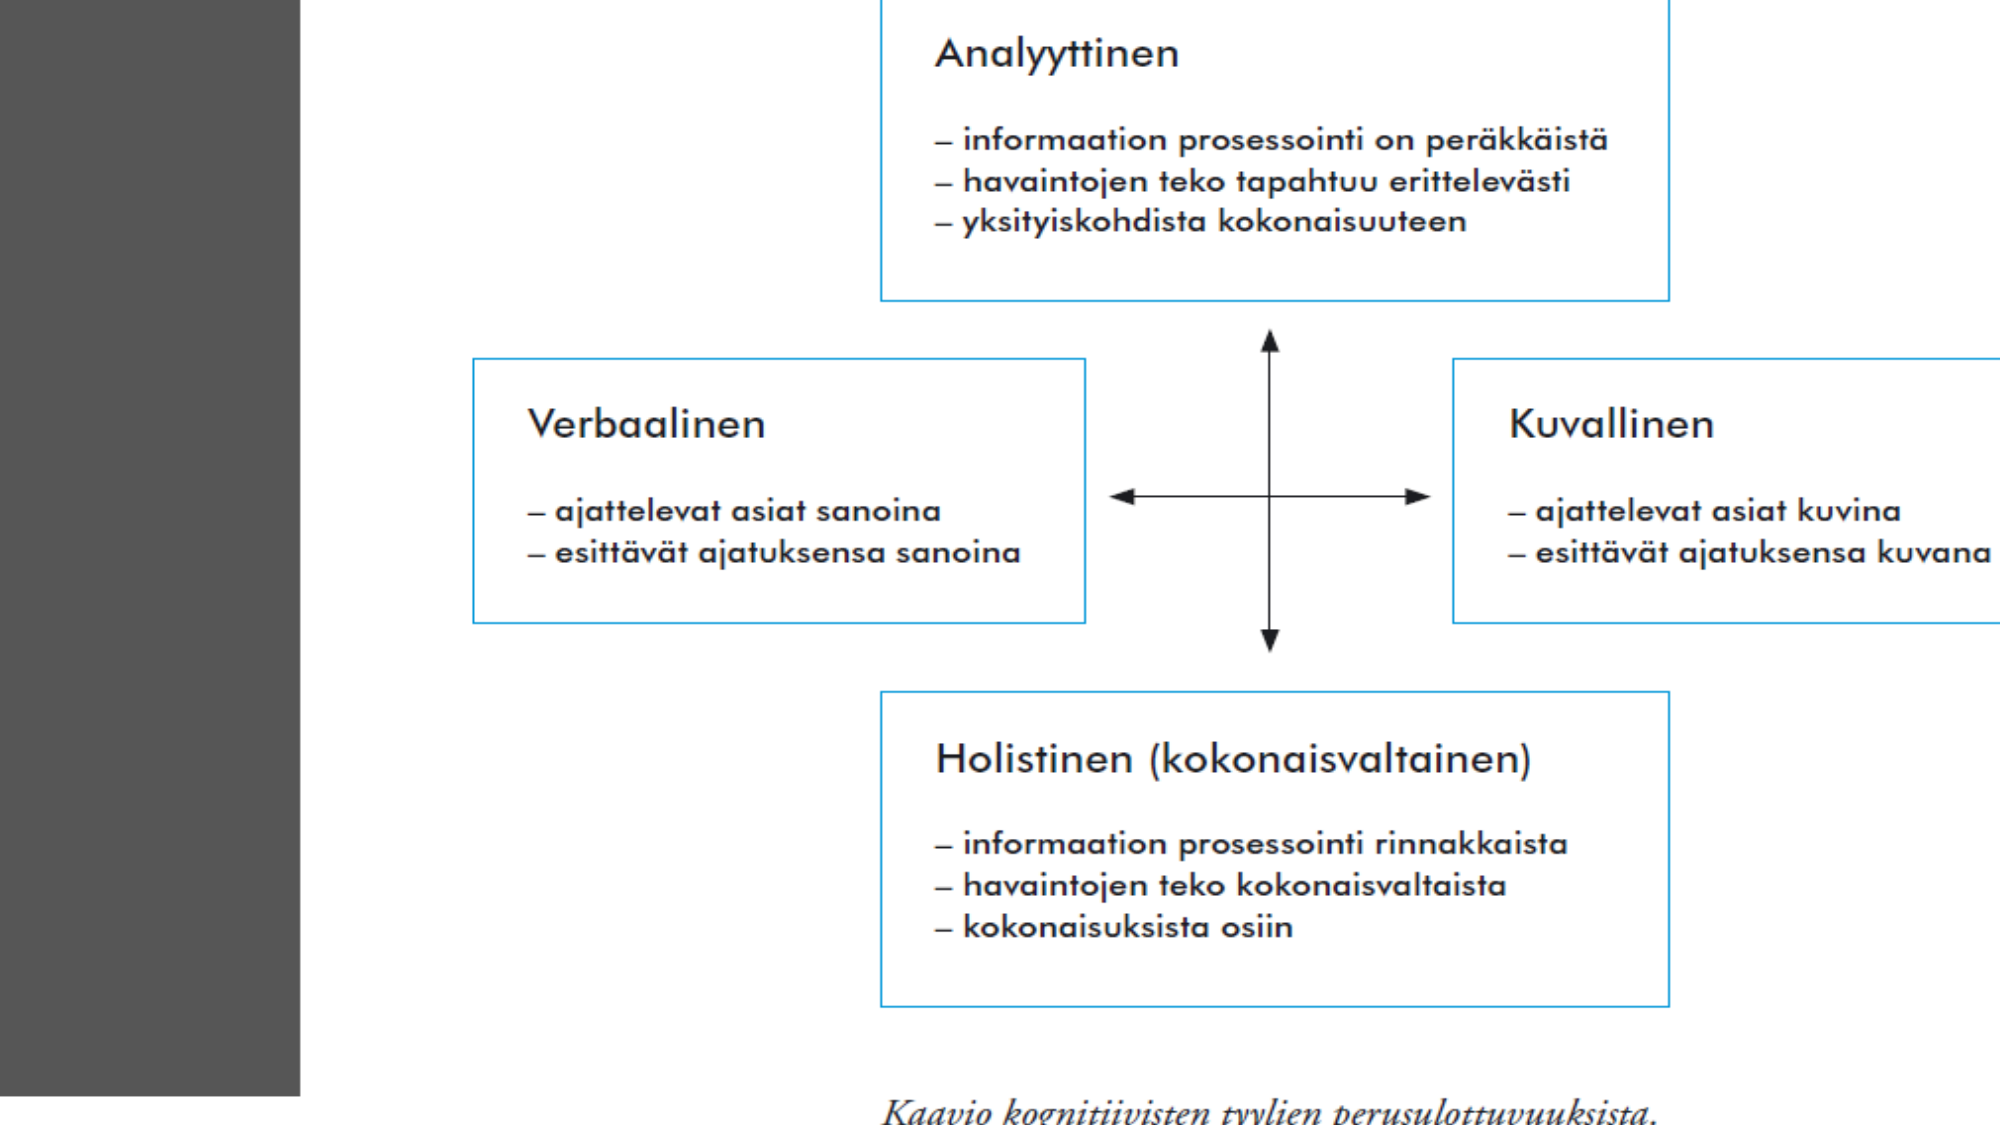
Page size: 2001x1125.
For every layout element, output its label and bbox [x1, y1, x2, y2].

list [0, 0, 2000, 1125]
